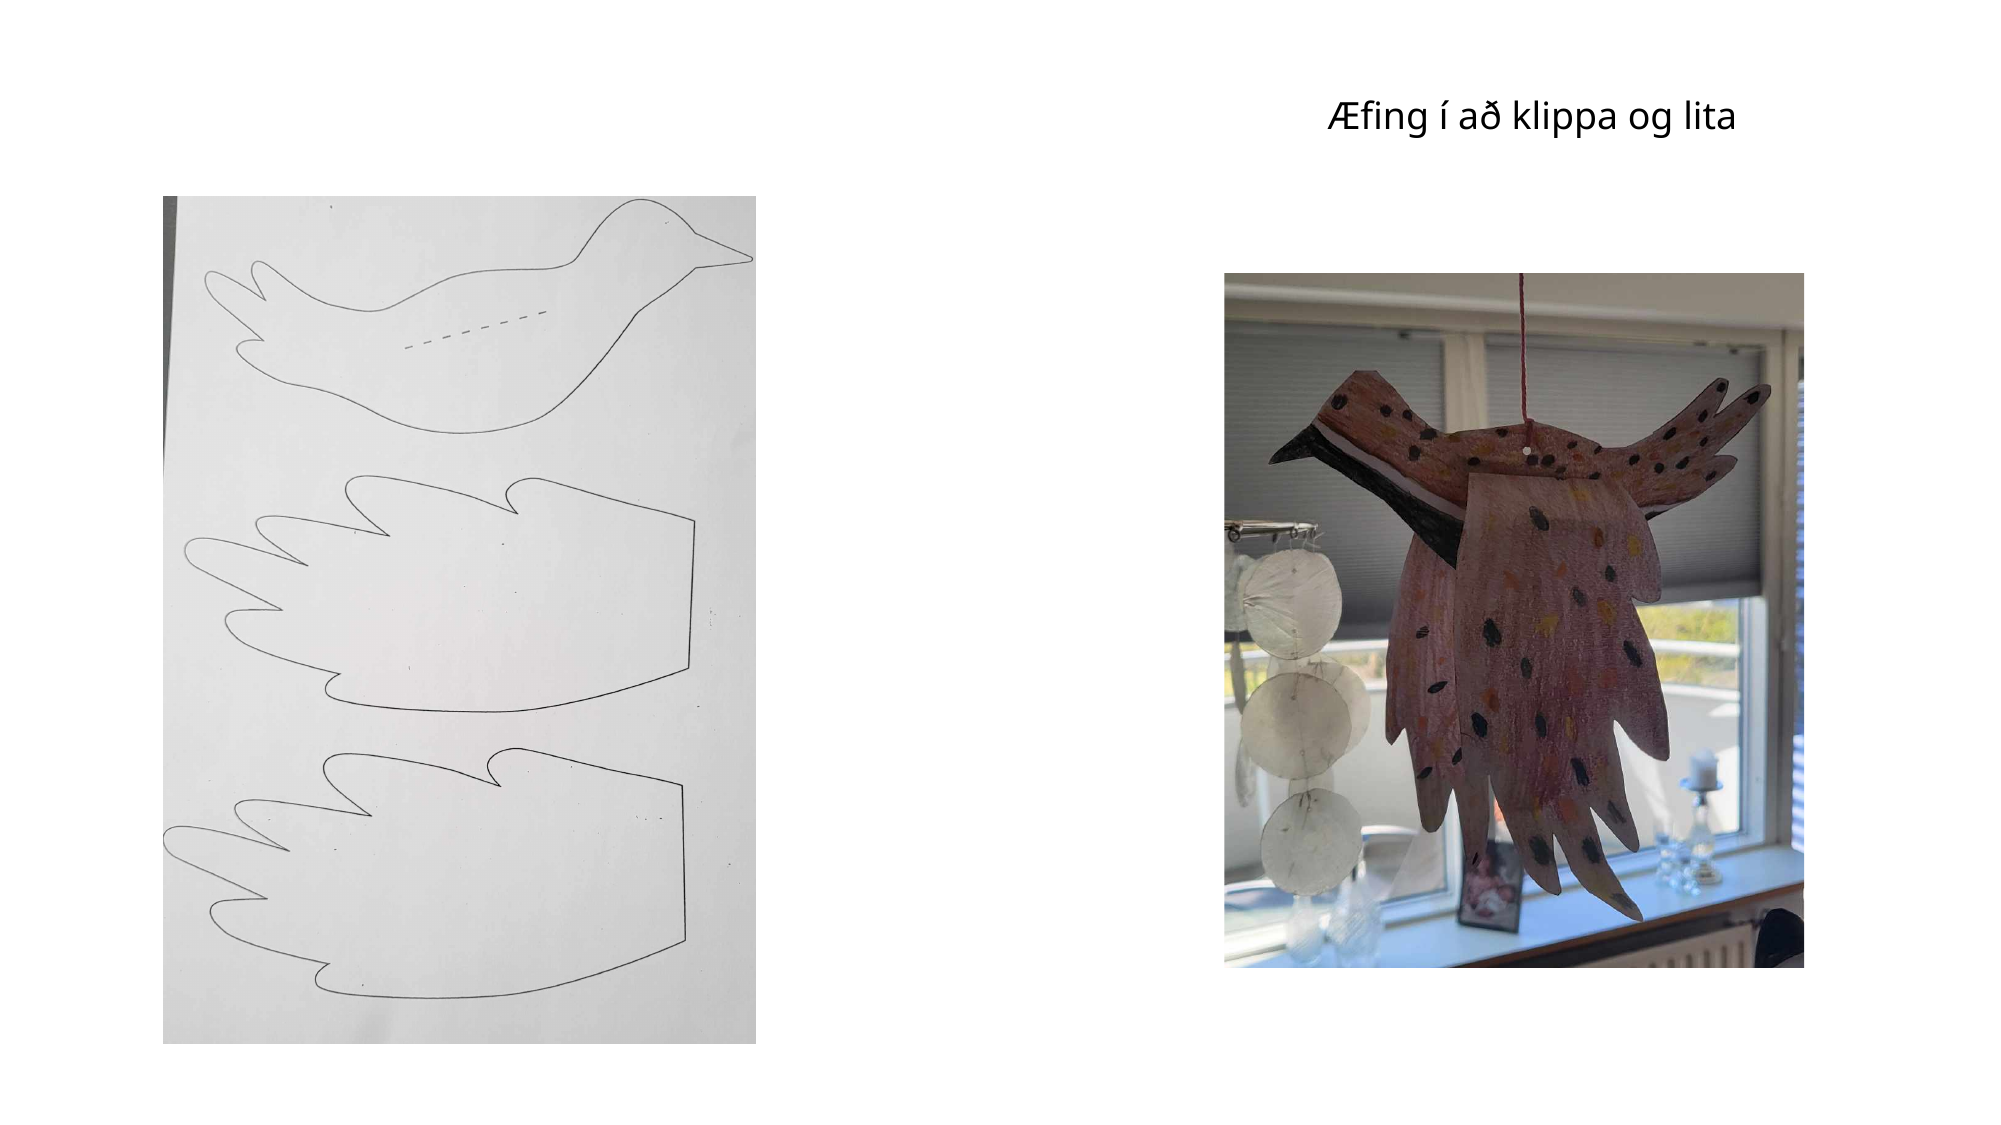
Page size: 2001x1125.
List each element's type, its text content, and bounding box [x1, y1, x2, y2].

picture [163, 196, 756, 1044]
picture [1224, 273, 1805, 968]
text_box Æfing í að klippa og lita [1312, 85, 1753, 145]
